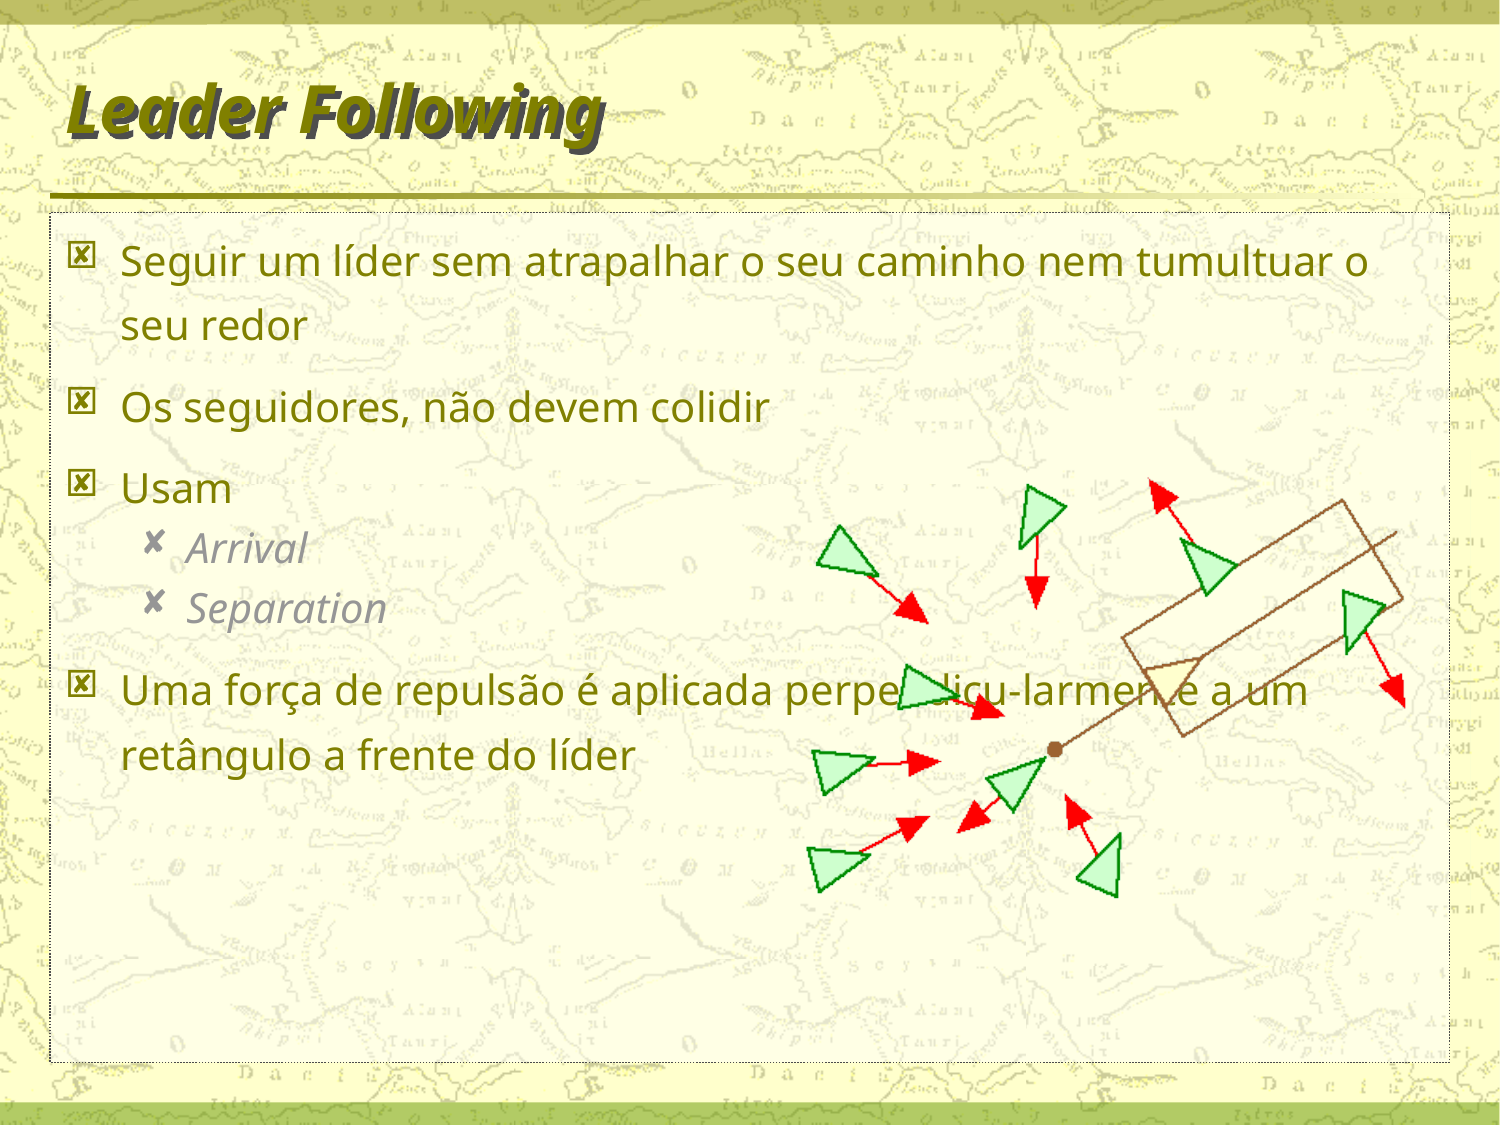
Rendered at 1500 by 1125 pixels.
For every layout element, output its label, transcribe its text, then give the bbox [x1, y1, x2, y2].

title Leader Following [50, 8, 1450, 206]
list Seguir um líder sem atrapalhar o seu caminho nem tumultuar o seu redor Os seguidores, não devem colidir Usam Arrival Separation Uma força de repulsão é aplicada perpendicu-larmente a um retângulo a frente do líder [49, 212, 1450, 1063]
picture [0, 25, 1500, 1102]
